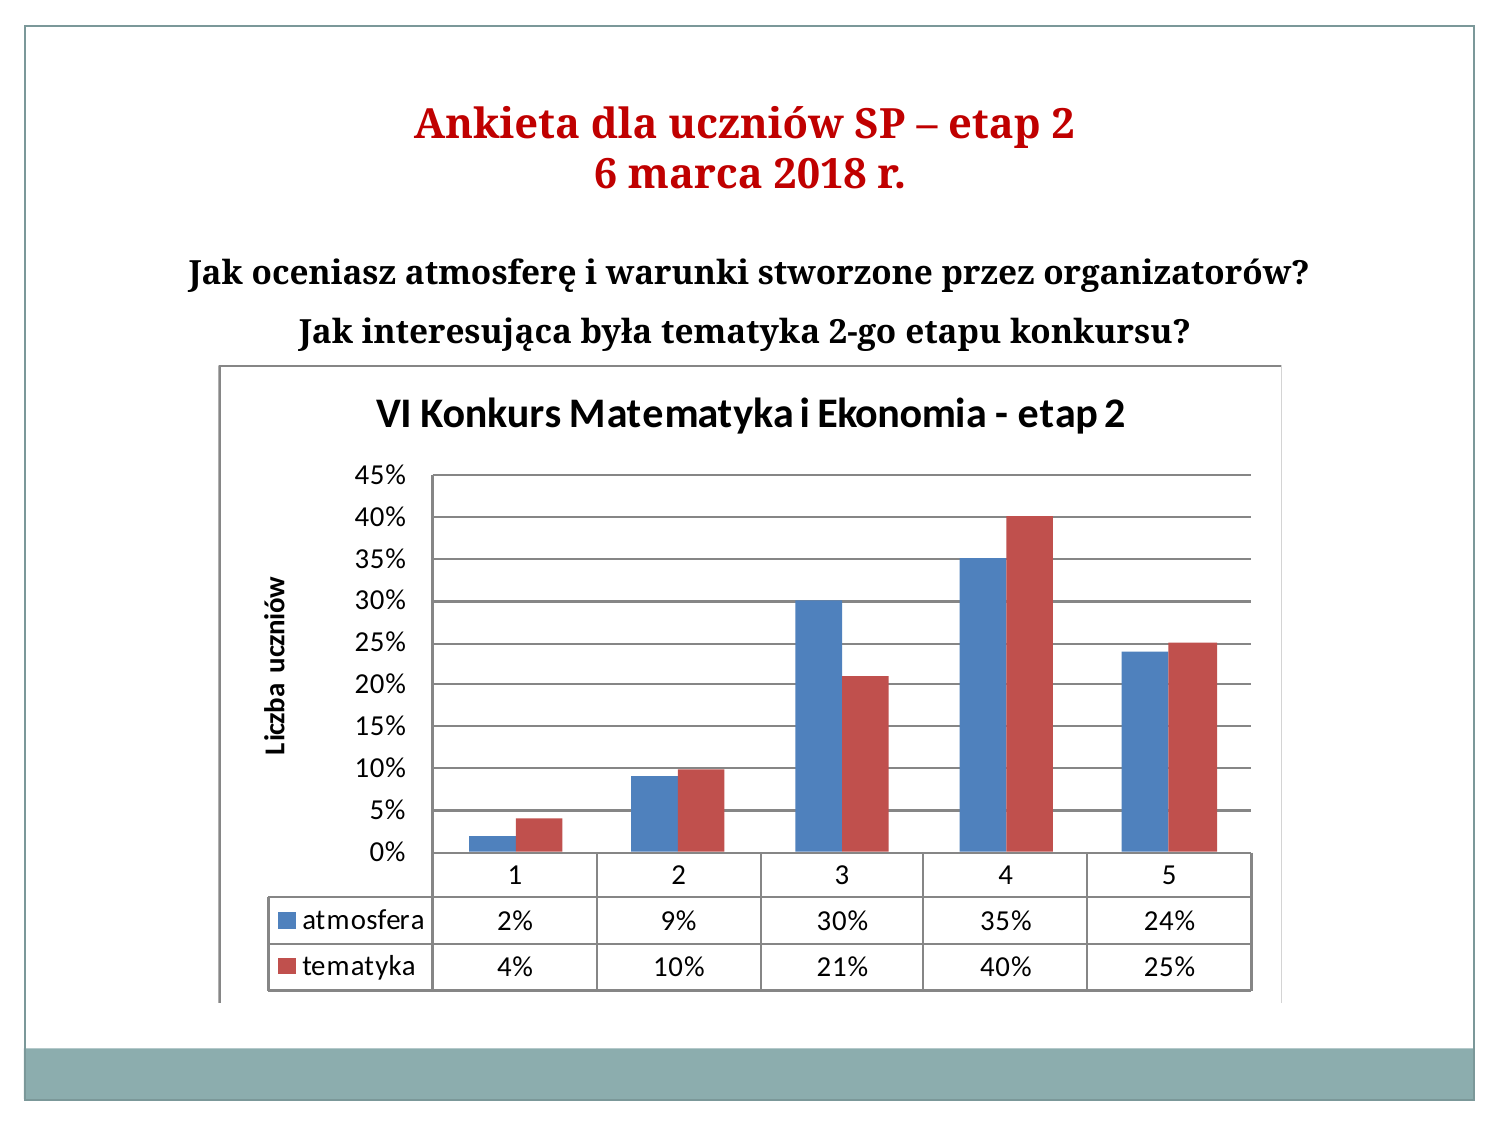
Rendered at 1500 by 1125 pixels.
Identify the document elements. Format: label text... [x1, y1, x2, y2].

text_box Ankieta dla uczniów SP – etap 2 6 marca 2018 r. [374, 89, 1125, 205]
text_box Jak interesująca była tematyka 2-go etapu konkursu? [200, 302, 1300, 358]
text_box Jak oceniasz atmosferę i warunki stworzone przez organizatorów? [135, 243, 1365, 299]
picture [218, 364, 1282, 1003]
